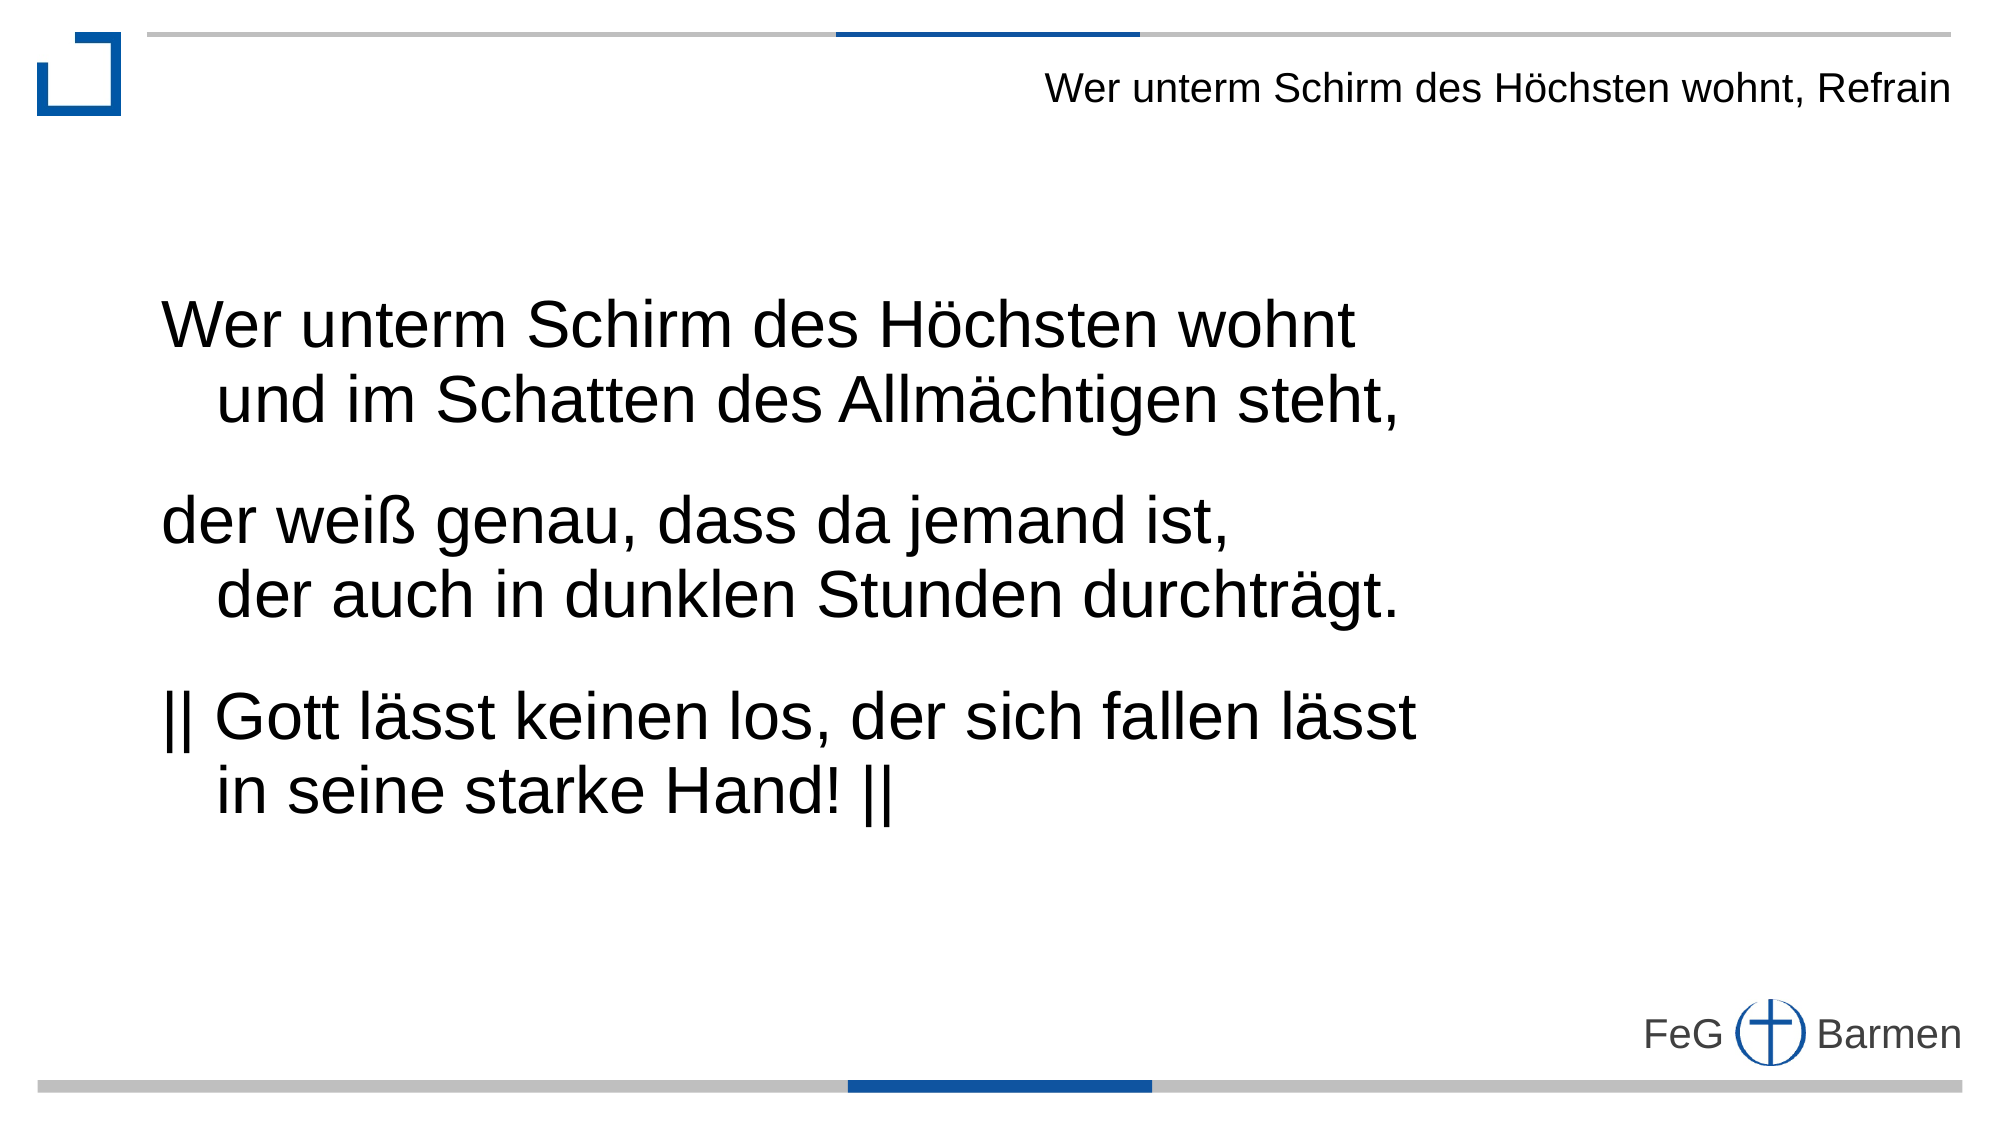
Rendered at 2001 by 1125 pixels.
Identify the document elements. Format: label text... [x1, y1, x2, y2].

text_box Wer unterm Schirm des Höchsten wohnt, Refrain [146, 53, 1952, 112]
picture [1735, 999, 1806, 1066]
text_box Wer unterm Schirm des Höchsten wohnt und im Schatten des Allmächtigen steht, der weiß genau, dass da jemand ist, der auch in dunklen Stunden durchträgt. || Gott lässt keinen los, der sich fallen lässt in seine starke Hand! || [146, 281, 1724, 836]
picture [37, 32, 121, 116]
